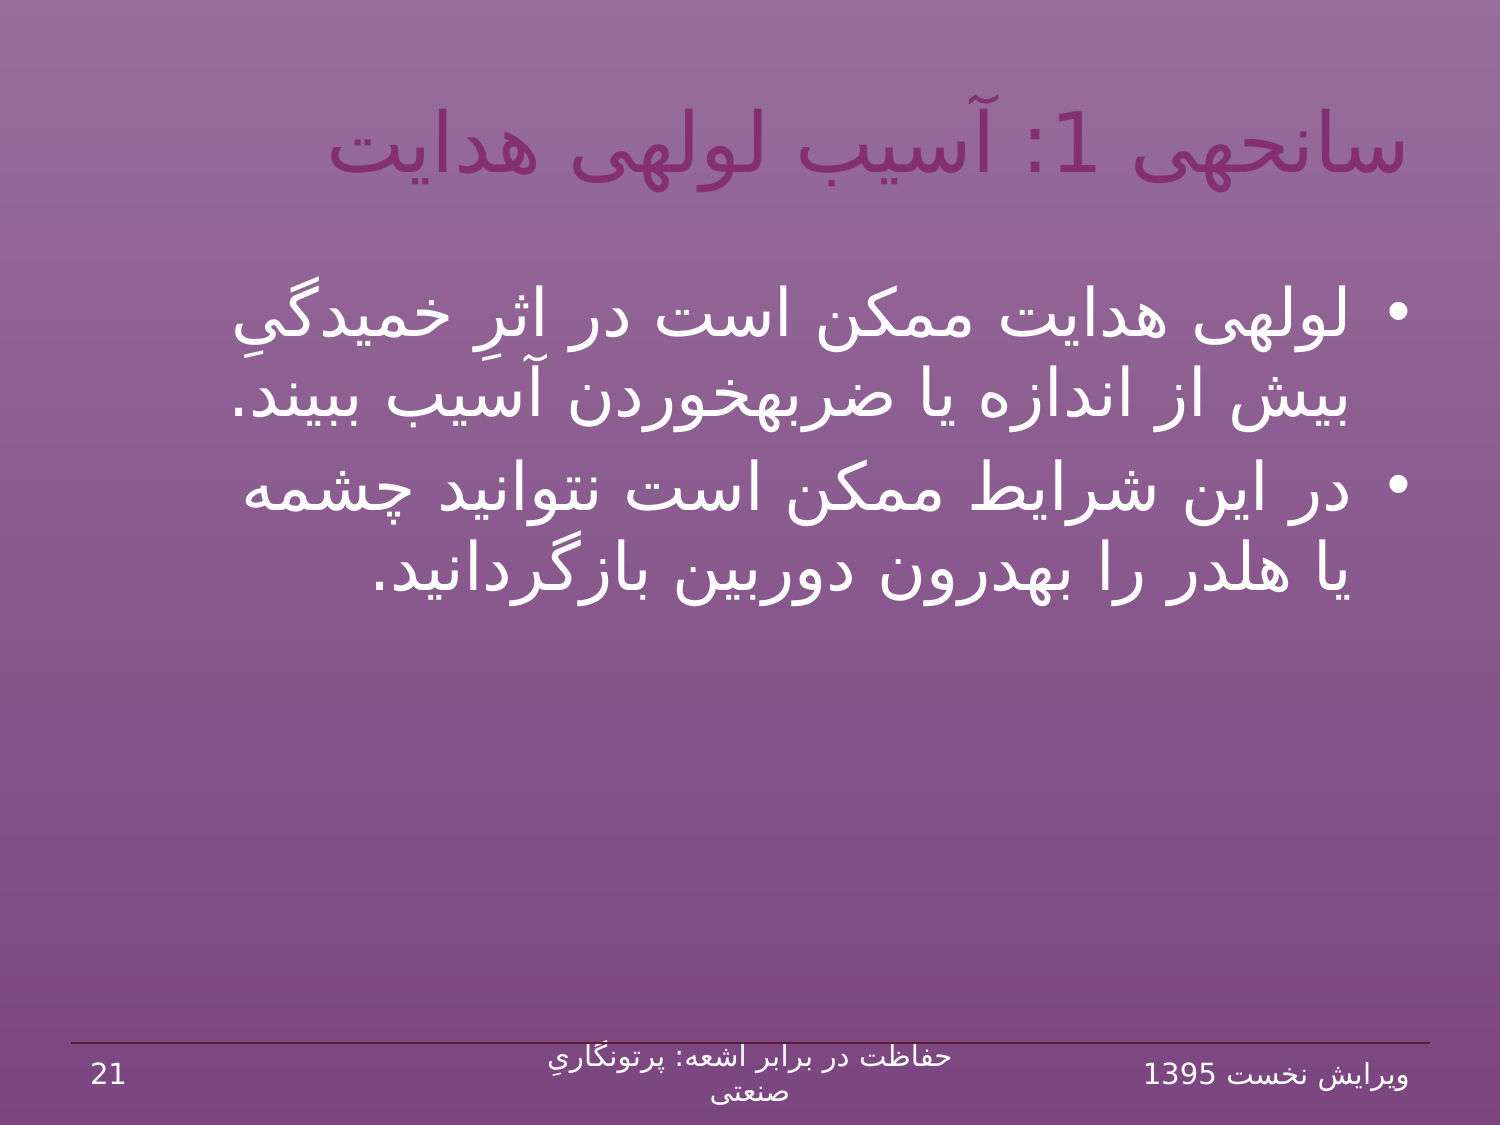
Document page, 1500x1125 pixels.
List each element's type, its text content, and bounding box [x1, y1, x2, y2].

list لوله‏ی هدایت ممکن است در اثرِ خمیدگیِ بیش از اندازه یا ضربه‏خوردن آسیب ببیند. در این شرایط ممکن است نتوانید چشمه یا هلدر را به‏درون دوربین بازگردانید. [199, 262, 1425, 938]
footer حفاظت در برابر اشعه: پرتونگاریِ صنعتی [512, 1051, 988, 1103]
title سانحه‏ی 1: آسیب لوله‏ی هدایت [75, 45, 1425, 233]
slide_number ویرایش نخست 1395 [1074, 1051, 1425, 1103]
slide_number 21 [75, 1051, 425, 1103]
